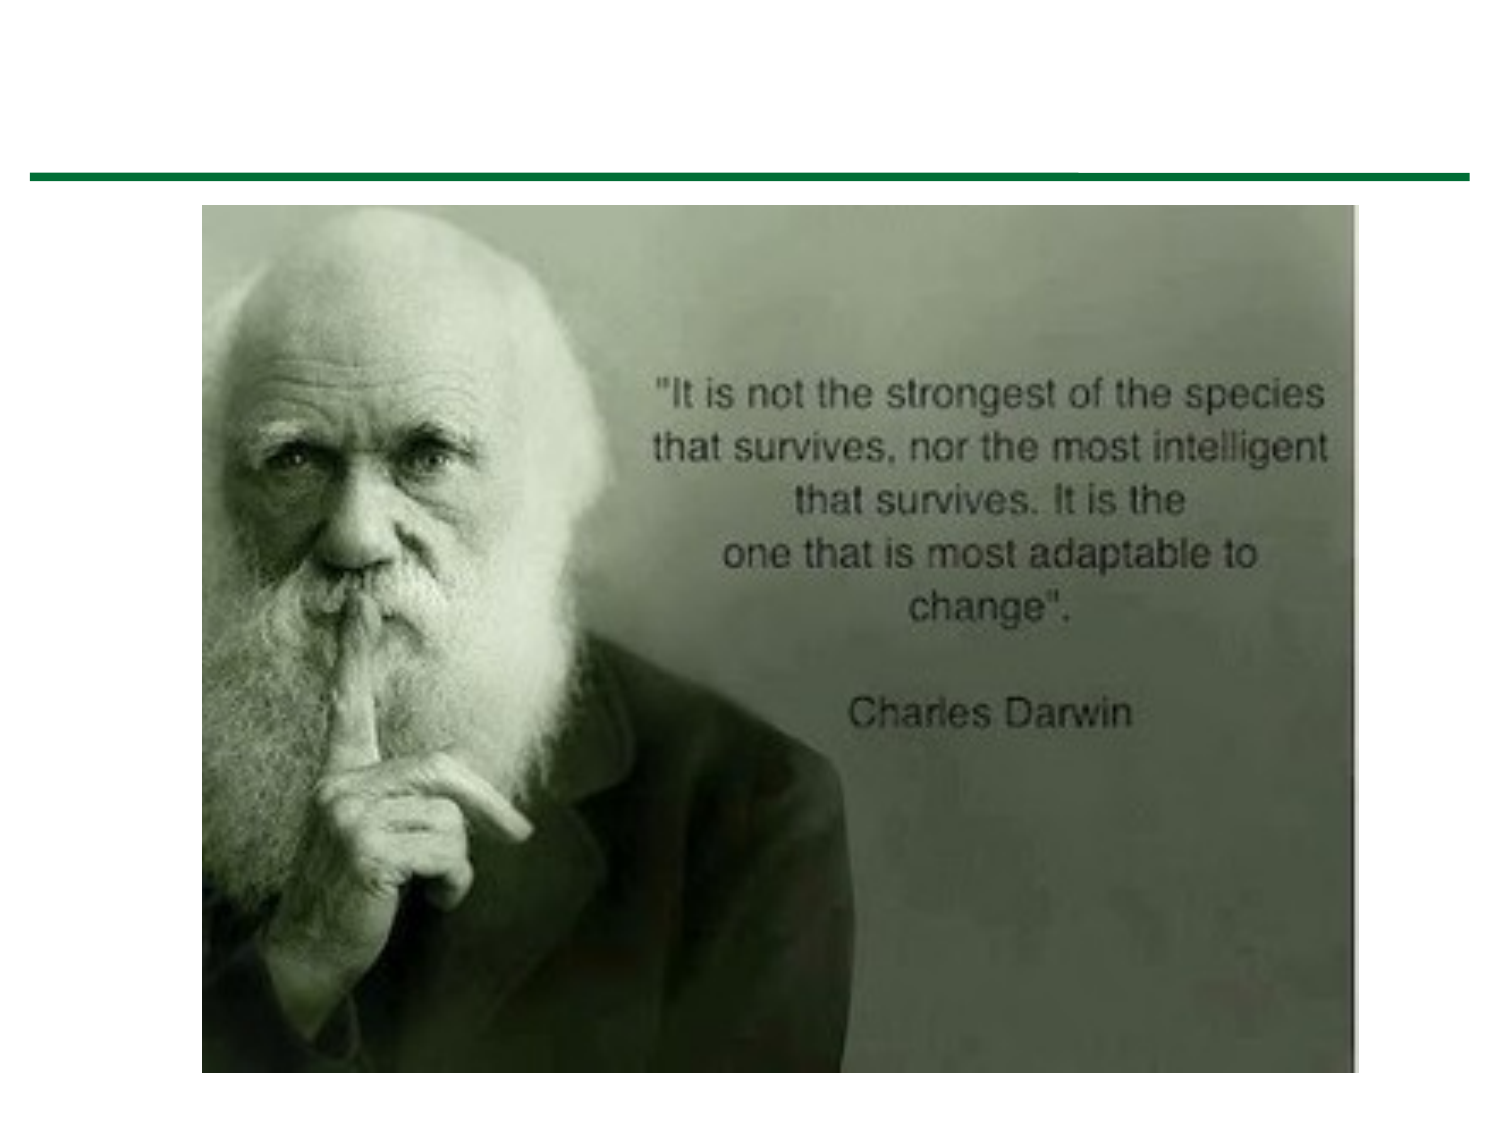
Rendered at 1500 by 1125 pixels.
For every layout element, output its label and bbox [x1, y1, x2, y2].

picture [201, 205, 1360, 1074]
